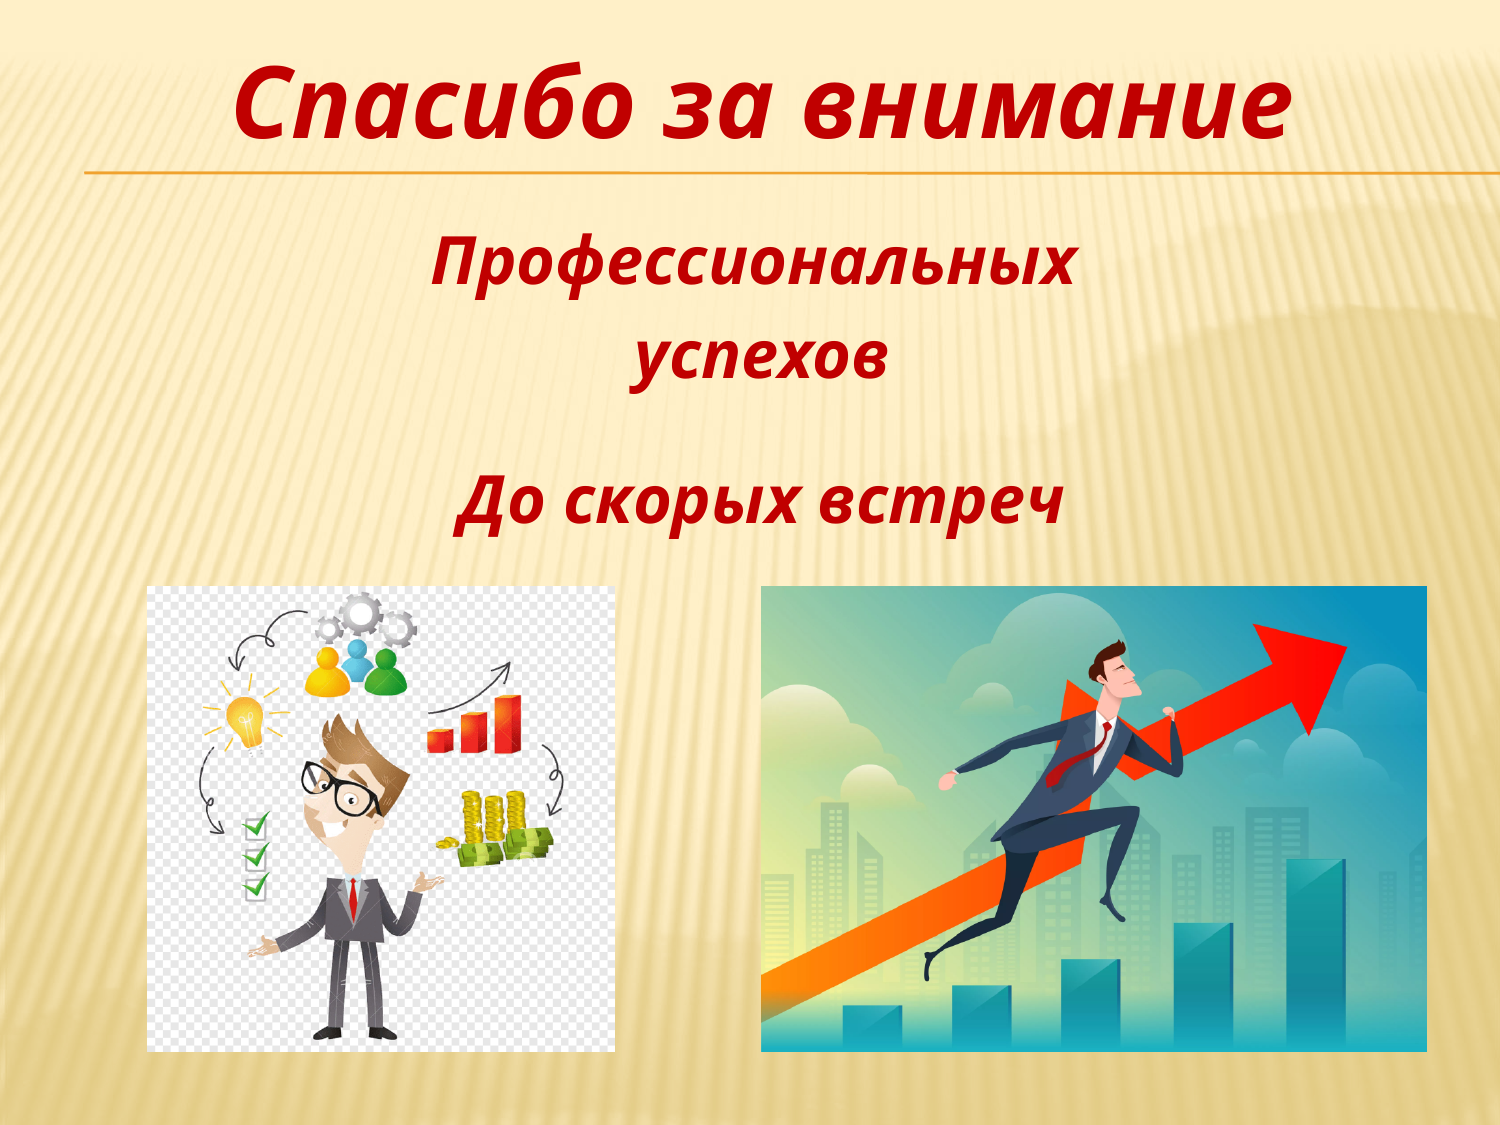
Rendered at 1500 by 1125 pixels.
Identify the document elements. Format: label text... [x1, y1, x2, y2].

picture [760, 585, 1428, 1053]
list Спасибо за внимание Профессиональных успехов До скорых встреч [50, 30, 1475, 1094]
picture [147, 585, 615, 1053]
